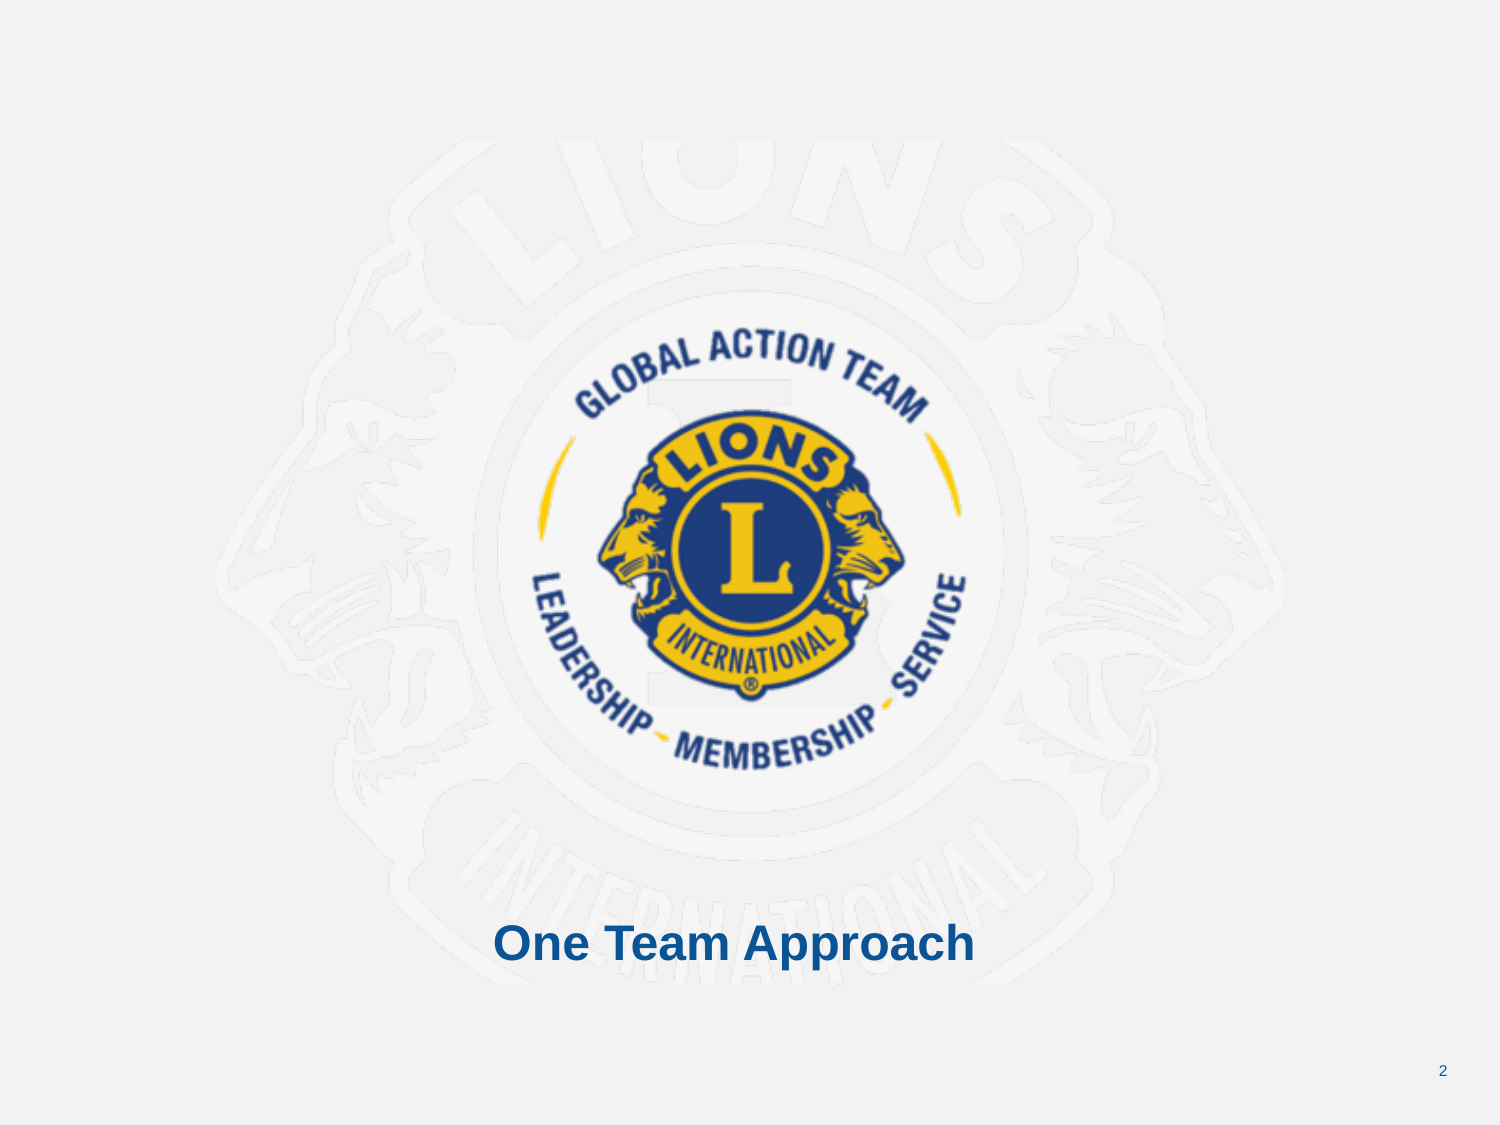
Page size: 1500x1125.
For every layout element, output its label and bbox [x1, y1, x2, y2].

picture [215, 140, 1285, 985]
